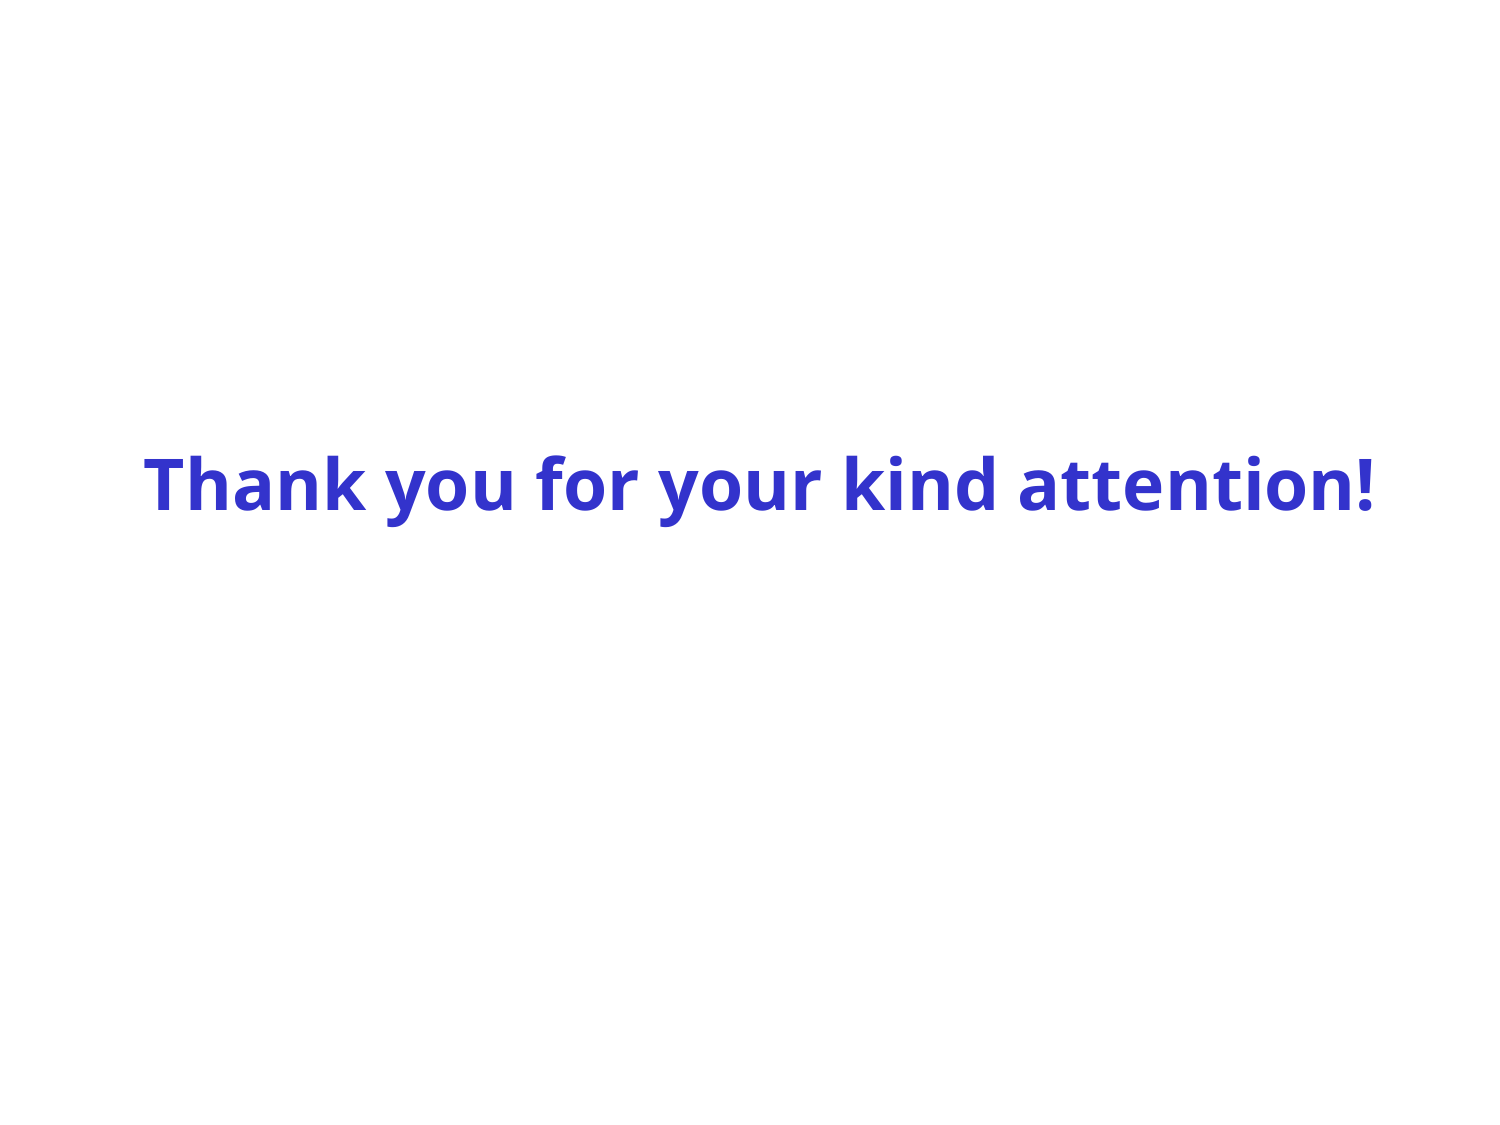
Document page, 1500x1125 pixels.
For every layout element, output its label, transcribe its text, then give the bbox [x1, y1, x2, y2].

title Thank you for your kind attention! [85, 411, 1436, 599]
